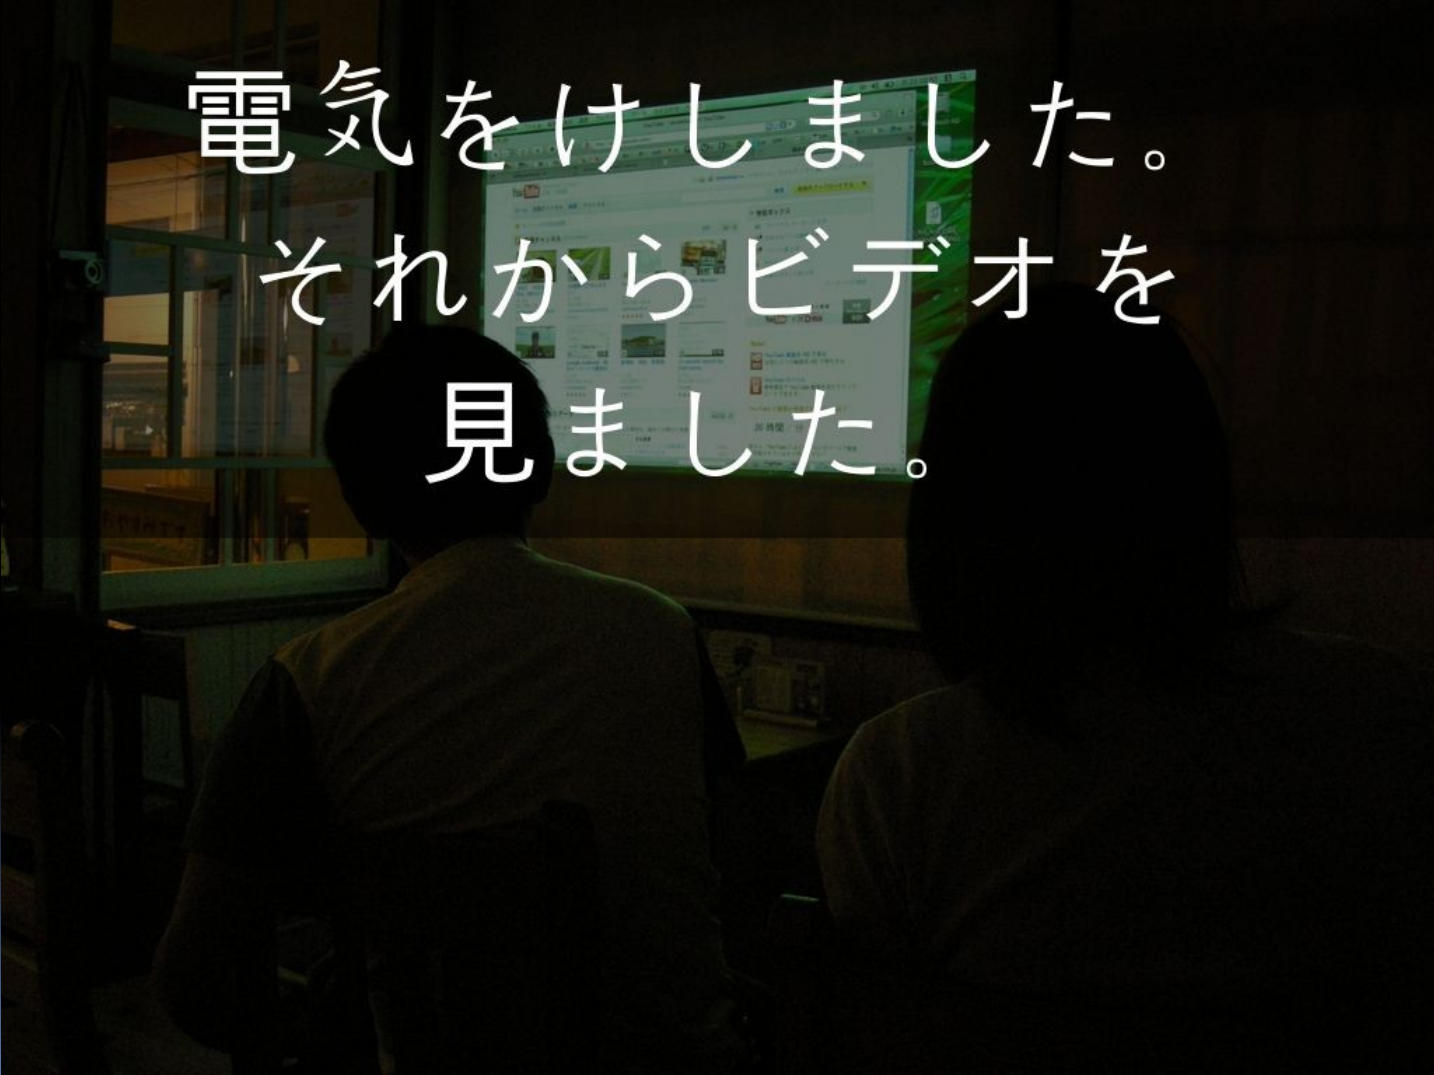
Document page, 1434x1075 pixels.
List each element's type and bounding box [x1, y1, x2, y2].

text_box [1, 0, 1434, 1075]
